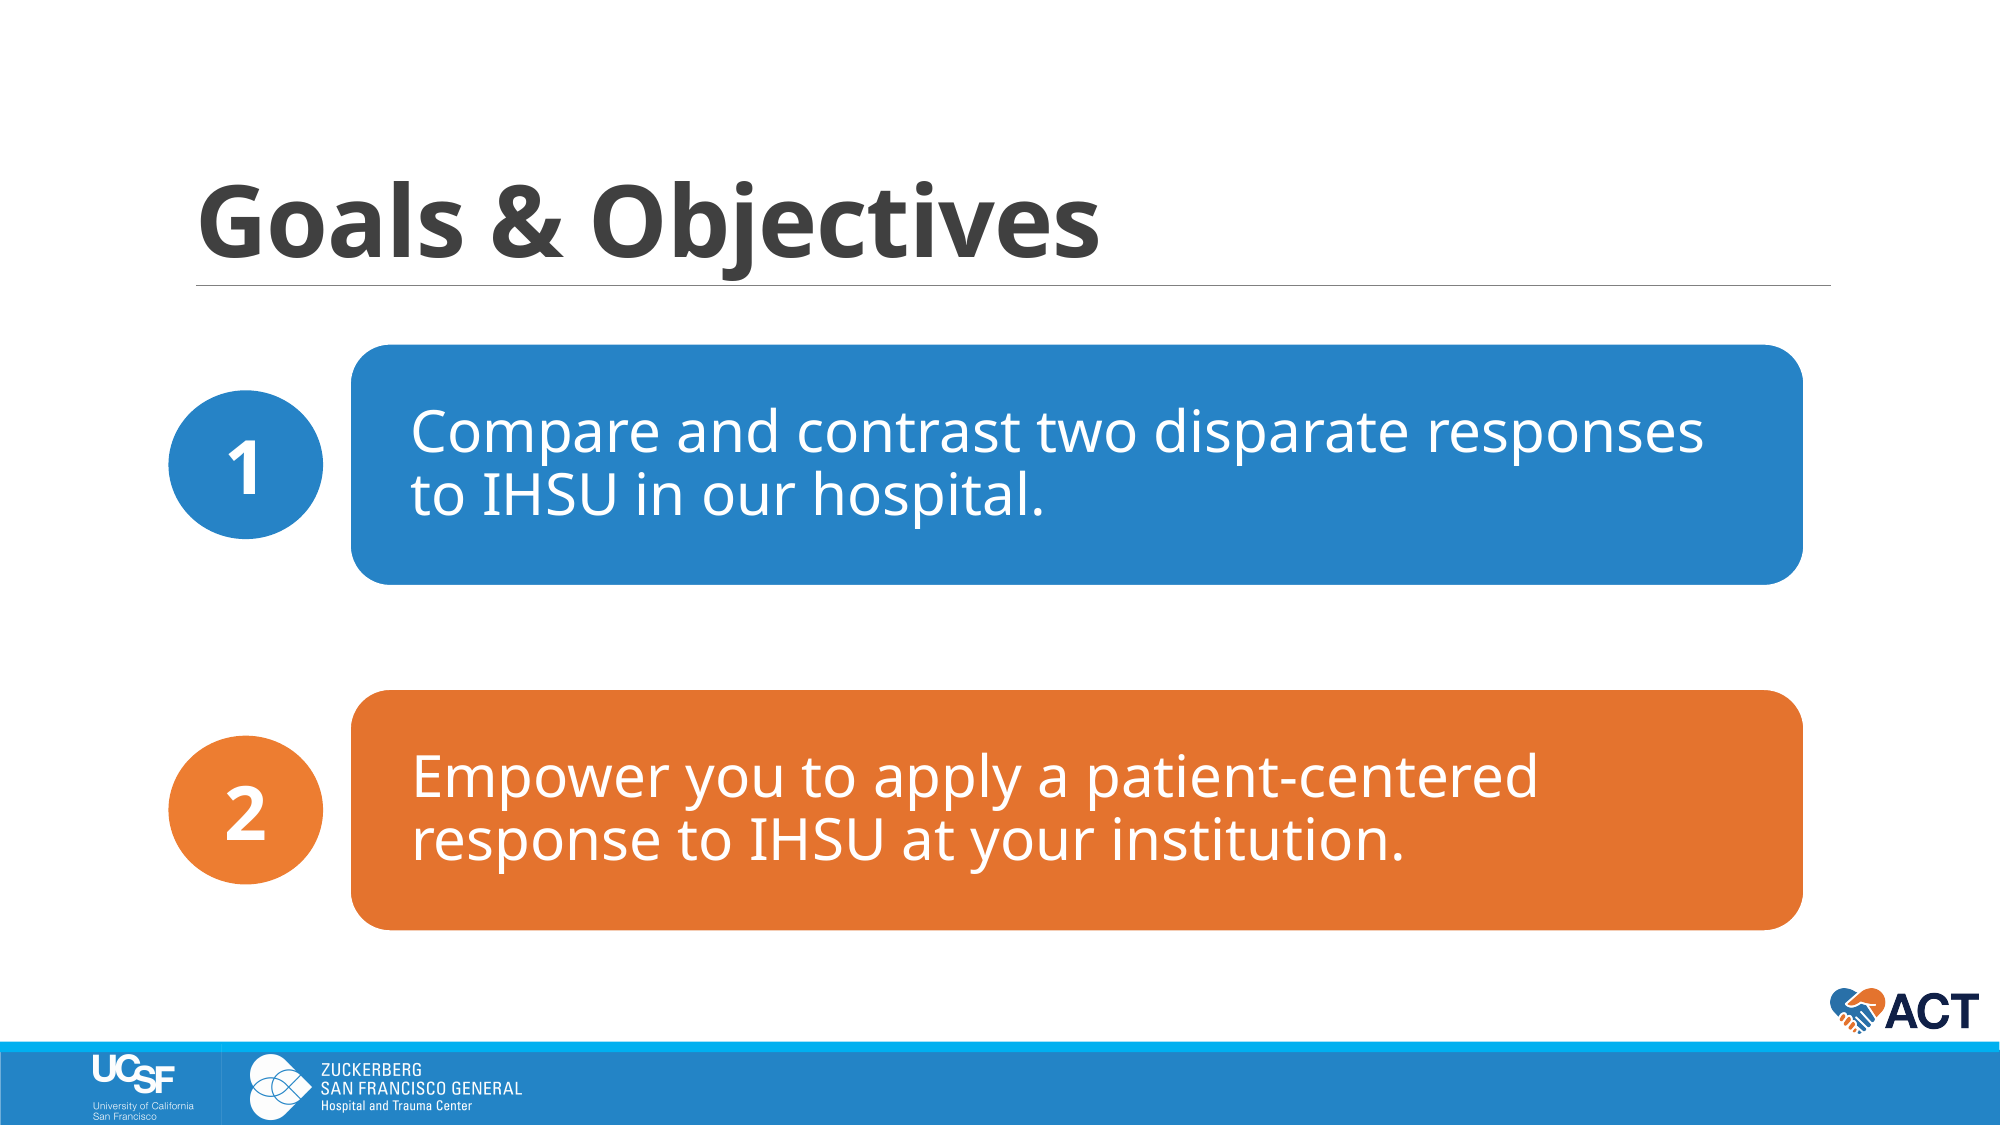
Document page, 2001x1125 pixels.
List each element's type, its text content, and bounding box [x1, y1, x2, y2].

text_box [349, 688, 1806, 933]
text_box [349, 342, 1806, 587]
title Goals & Objectives [180, 47, 1830, 285]
text_box 2 [167, 734, 325, 886]
picture [1830, 988, 1979, 1034]
picture [93, 1053, 522, 1125]
text_box 1 [167, 388, 325, 541]
